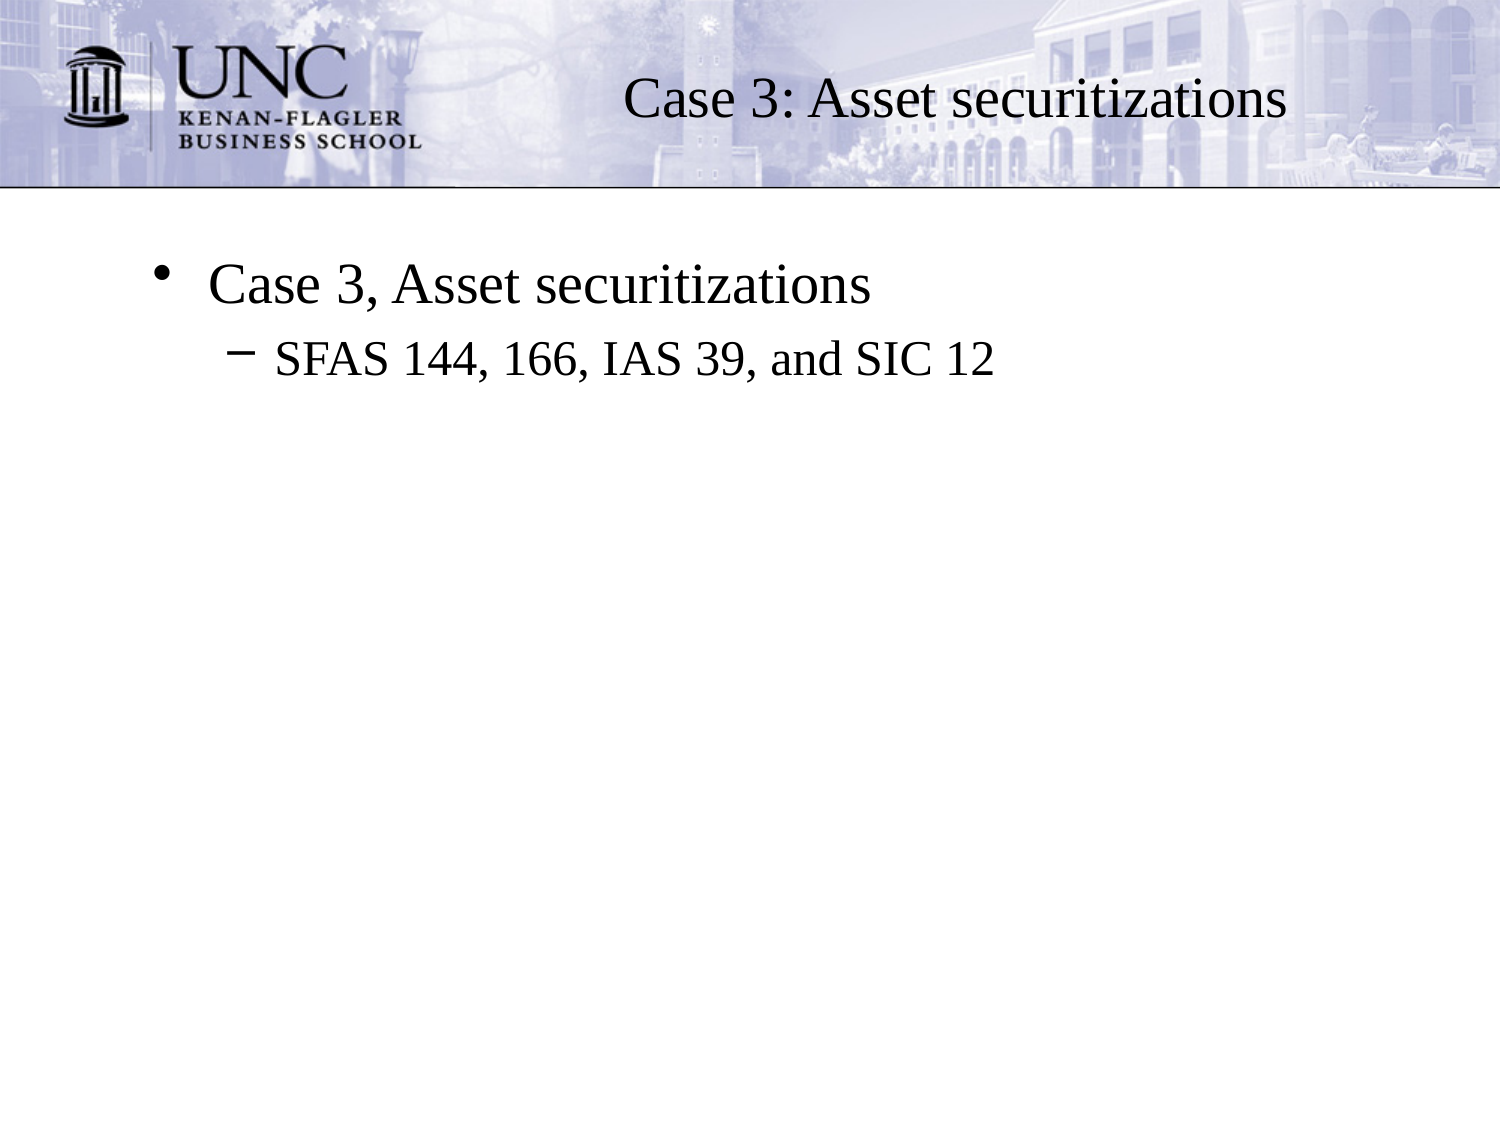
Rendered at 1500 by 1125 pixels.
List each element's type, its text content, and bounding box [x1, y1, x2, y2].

list Case 3, Asset securitizations SFAS 144, 166, IAS 39, and SIC 12 [137, 237, 1338, 1038]
title Case 3: Asset securitizations [437, 24, 1475, 163]
picture [0, 0, 1500, 186]
